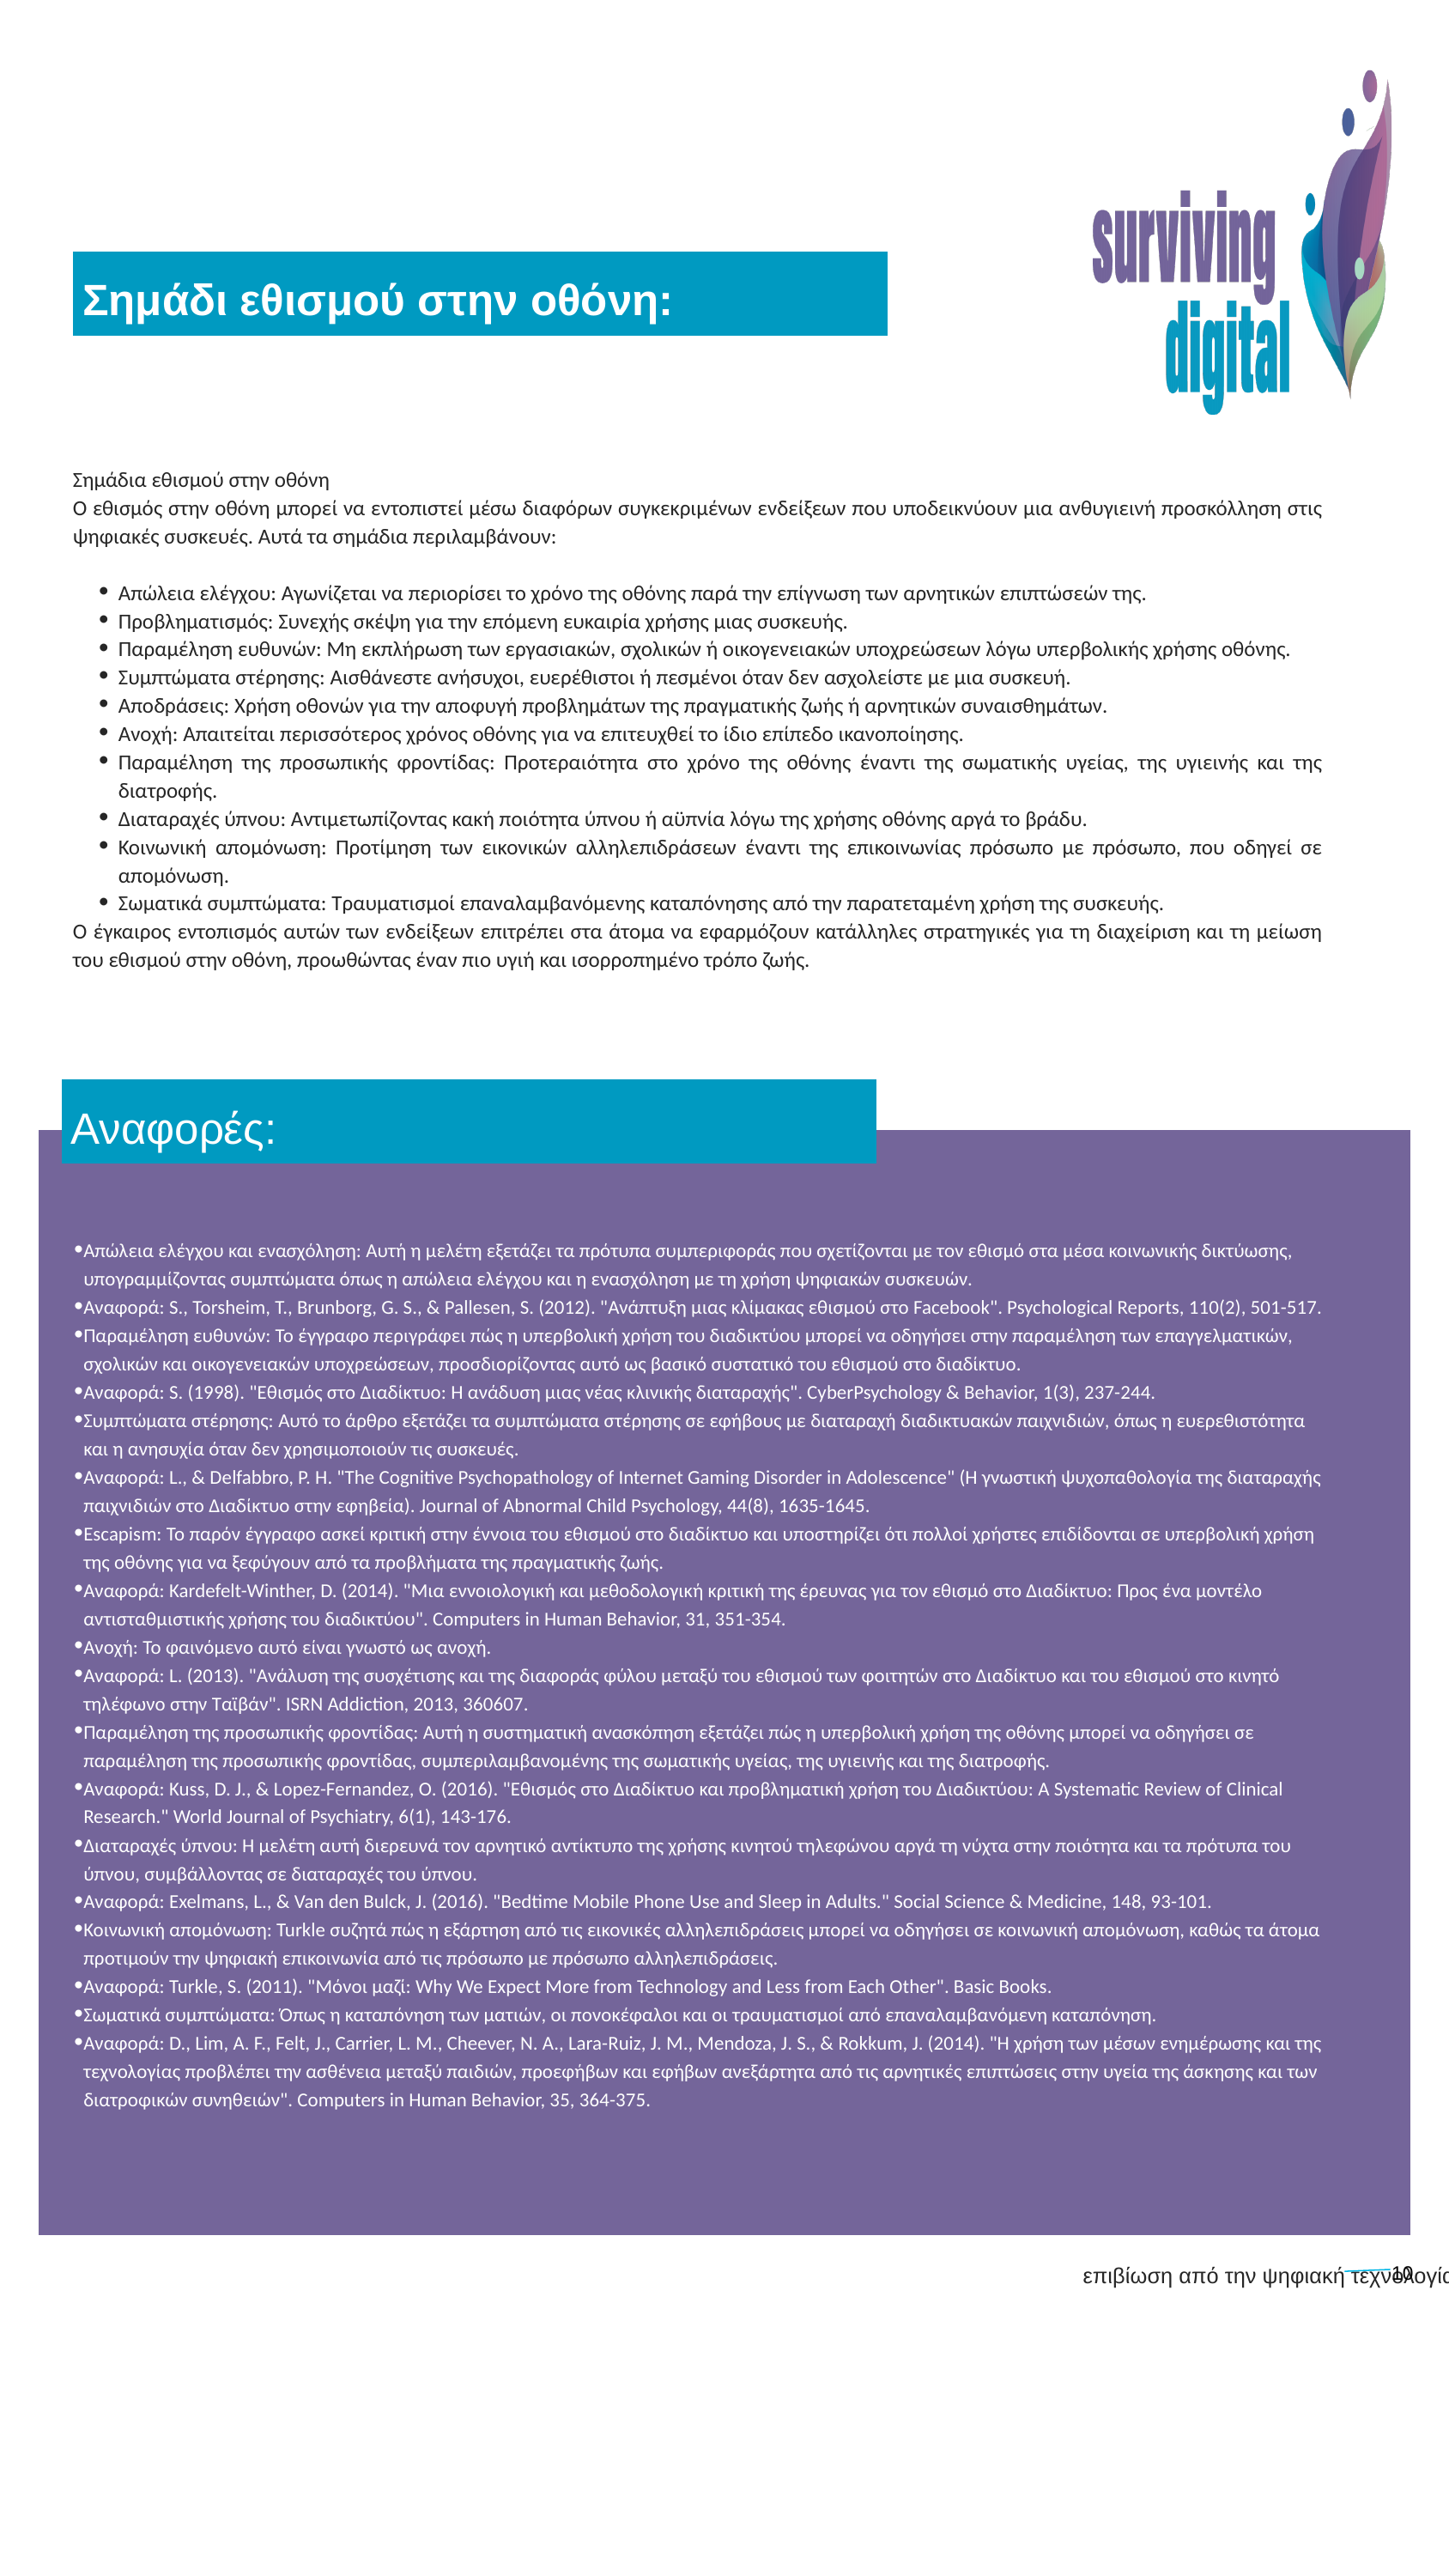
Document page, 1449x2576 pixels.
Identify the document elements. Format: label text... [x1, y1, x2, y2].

text_box Απώλεια ελέγχου και ενασχόληση: Αυτή η μελέτη εξετάζει τα πρότυπα συμπεριφοράς που σχετίζονται με τον εθισμό στα μέσα κοινωνικής δικτύωσης, υπογραμμίζοντας συμπτώματα όπως η απώλεια ελέγχου και η ενασχόληση με τη χρήση ψηφιακών συσκευών. Αναφορά: S., Torsheim, T., Brunborg, G. S., & Pallesen, S. (2012). "Ανάπτυξη μιας κλίμακας εθισμού στο Facebook". Psychological Reports, 110(2), 501-517. Παραμέληση ευθυνών: Το έγγραφο περιγράφει πώς η υπερβολική χρήση του διαδικτύου μπορεί να οδηγήσει στην παραμέληση των επαγγελματικών, σχολικών και οικογενειακών υποχρεώσεων, προσδιορίζοντας αυτό ως βασικό συστατικό του εθισμού στο διαδίκτυο. Αναφορά: S. (1998). "Εθισμός στο Διαδίκτυο: Η ανάδυση μιας νέας κλινικής διαταραχής". CyberPsychology & Behavior, 1(3), 237-244. Συμπτώματα στέρησης: Αυτό το άρθρο εξετάζει τα συμπτώματα στέρησης σε εφήβους με διαταραχή διαδικτυακών παιχνιδιών, όπως η ευερεθιστότητα και η ανησυχία όταν δεν χρησιμοποιούν τις συσκευές. Αναφορά: L., & Delfabbro, P. H. "The Cognitive Psychopathology of Internet Gaming Disorder in Adolescence" (Η γνωστική ψυχοπαθολογία της διαταραχής παιχνιδιών στο Διαδίκτυο στην εφηβεία). Journal of Abnormal Child Psychology, 44(8), 1635-1645. Escapism: Το παρόν έγγραφο ασκεί κριτική στην έννοια του εθισμού στο διαδίκτυο και υποστηρίζει ότι πολλοί χρήστες επιδίδονται σε υπερβολική χρήση της οθόνης για να ξεφύγουν από τα προβλήματα της πραγματικής ζωής. Αναφορά: Kardefelt-Winther, D. (2014). "Μια εννοιολογική και μεθοδολογική κριτική της έρευνας για τον εθισμό στο Διαδίκτυο: Προς ένα μοντέλο αντισταθμιστικής χρήσης του διαδικτύου". Computers in Human Behavior, 31, 351-354. Ανοχή: Το φαινόμενο αυτό είναι γνωστό ως ανοχή. Αναφορά: L. (2013). "Ανάλυση της συσχέτισης και της διαφοράς φύλου μεταξύ του εθισμού των φοιτητών στο Διαδίκτυο και του εθισμού στο κινητό τηλέφωνο στην Ταϊβάν". ISRN Addiction, 2013, 360607. Παραμέληση της προσωπικής φροντίδας: Αυτή η συστηματική ανασκόπηση εξετάζει πώς η υπερβολική χρήση της οθόνης μπορεί να οδηγήσει σε παραμέληση της προσωπικής φροντίδας, συμπεριλαμβανομένης της σωματικής υγείας, της υγιεινής και της διατροφής. Αναφορά: Kuss, D. J., & Lopez-Fernandez, O. (2016). "Εθισμός στο Διαδίκτυο και προβληματική χρήση του Διαδικτύου: A Systematic Review of Clinical Research." World Journal of Psychiatry, 6(1), 143-176. Διαταραχές ύπνου: Η μελέτη αυτή διερευνά τον αρνητικό αντίκτυπο της χρήσης κινητού τηλεφώνου αργά τη νύχτα στην ποιότητα και τα πρότυπα του ύπνου, συμβάλλοντας σε διαταραχές του ύπνου. Αναφορά: Exelmans, L., & Van den Bulck, J. (2016). "Bedtime Mobile Phone Use and Sleep in Adults." Social Science & Medicine, 148, 93-101. Κοινωνική απομόνωση: Turkle συζητά πώς η εξάρτηση από τις εικονικές αλληλεπιδράσεις μπορεί να οδηγήσει σε κοινωνική απομόνωση, καθώς τα άτομα προτιμούν την ψηφιακή επικοινωνία από τις πρόσωπο με πρόσωπο αλληλεπιδράσεις. Αναφορά: Turkle, S. (2011). "Μόνοι μαζί: Why We Expect More from Technology and Less from Each Other". Basic Books. Σωματικά συμπτώματα: Όπως η καταπόνηση των ματιών, οι πονοκέφαλοι και οι τραυματισμοί από επαναλαμβανόμενη καταπόνηση. Αναφορά: D., Lim, A. F., Felt, J., Carrier, L. M., Cheever, N. A., Lara-Ruiz, J. M., Mendoza, J. S., & Rokkum, J. (2014). "Η χρήση των μέσων ενημέρωσης και της τεχνολογίας προβλέπει την ασθένεια μεταξύ παιδιών, προεφήβων και εφήβων ανεξάρτητα από τις αρνητικές επιπτώσεις στην υγεία της άσκησης και των διατροφικών συνηθειών". Computers in Human Behavior, 35, 364-375. [61, 1233, 1325, 2145]
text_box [72, 251, 888, 336]
text_box Σημάδια εθισμού στην οθόνη Ο εθισμός στην οθόνη μπορεί να εντοπιστεί μέσω διαφόρων συγκεκριμένων ενδείξεων που υποδεικνύουν μια ανθυγιεινή προσκόλληση στις ψηφιακές συσκευές. Αυτά τα σημάδια περιλαμβάνουν: Απώλεια ελέγχου: Αγωνίζεται να περιορίσει το χρόνο της οθόνης παρά την επίγνωση των αρνητικών επιπτώσεών της. Προβληματισμός: Συνεχής σκέψη για την επόμενη ευκαιρία χρήσης μιας συσκευής. Παραμέληση ευθυνών: Μη εκπλήρωση των εργασιακών, σχολικών ή οικογενειακών υποχρεώσεων λόγω υπερβολικής χρήσης οθόνης. Συμπτώματα στέρησης: Αισθάνεστε ανήσυχοι, ευερέθιστοι ή πεσμένοι όταν δεν ασχολείστε με μια συσκευή. Αποδράσεις: Χρήση οθονών για την αποφυγή προβλημάτων της πραγματικής ζωής ή αρνητικών συναισθημάτων. Ανοχή: Απαιτείται περισσότερος χρόνος οθόνης για να επιτευχθεί το ίδιο επίπεδο ικανοποίησης. Παραμέληση της προσωπικής φροντίδας: Προτεραιότητα στο χρόνο της οθόνης έναντι της σωματικής υγείας, της υγιεινής και της διατροφής. Διαταραχές ύπνου: Αντιμετωπίζοντας κακή ποιότητα ύπνου ή αϋπνία λόγω της χρήσης οθόνης αργά το βράδυ. Κοινωνική απομόνωση: Προτίμηση των εικονικών αλληλεπιδράσεων έναντι της επικοινωνίας πρόσωπο με πρόσωπο, που οδηγεί σε απομόνωση. Σωματικά συμπτώματα: Τραυματισμοί επαναλαμβανόμενης καταπόνησης από την παρατεταμένη χρήση της συσκευής. Ο έγκαιρος εντοπισμός αυτών των ενδείξεων επιτρέπει στα άτομα να εφαρμόζουν κατάλληλες στρατηγικές για τη διαχείριση και τη μείωση του εθισμού στην οθόνη, προωθώντας έναν πιο υγιή και ισορροπημένο τρόπο ζωής. [72, 380, 1325, 972]
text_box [61, 1078, 876, 1164]
text_box 10 [1385, 2256, 1420, 2285]
text_box [1082, 46, 1402, 438]
text_box [38, 1130, 1410, 2235]
text_box επιβίωση από την ψηφιακή τεχνολογία [1082, 2256, 1449, 2288]
